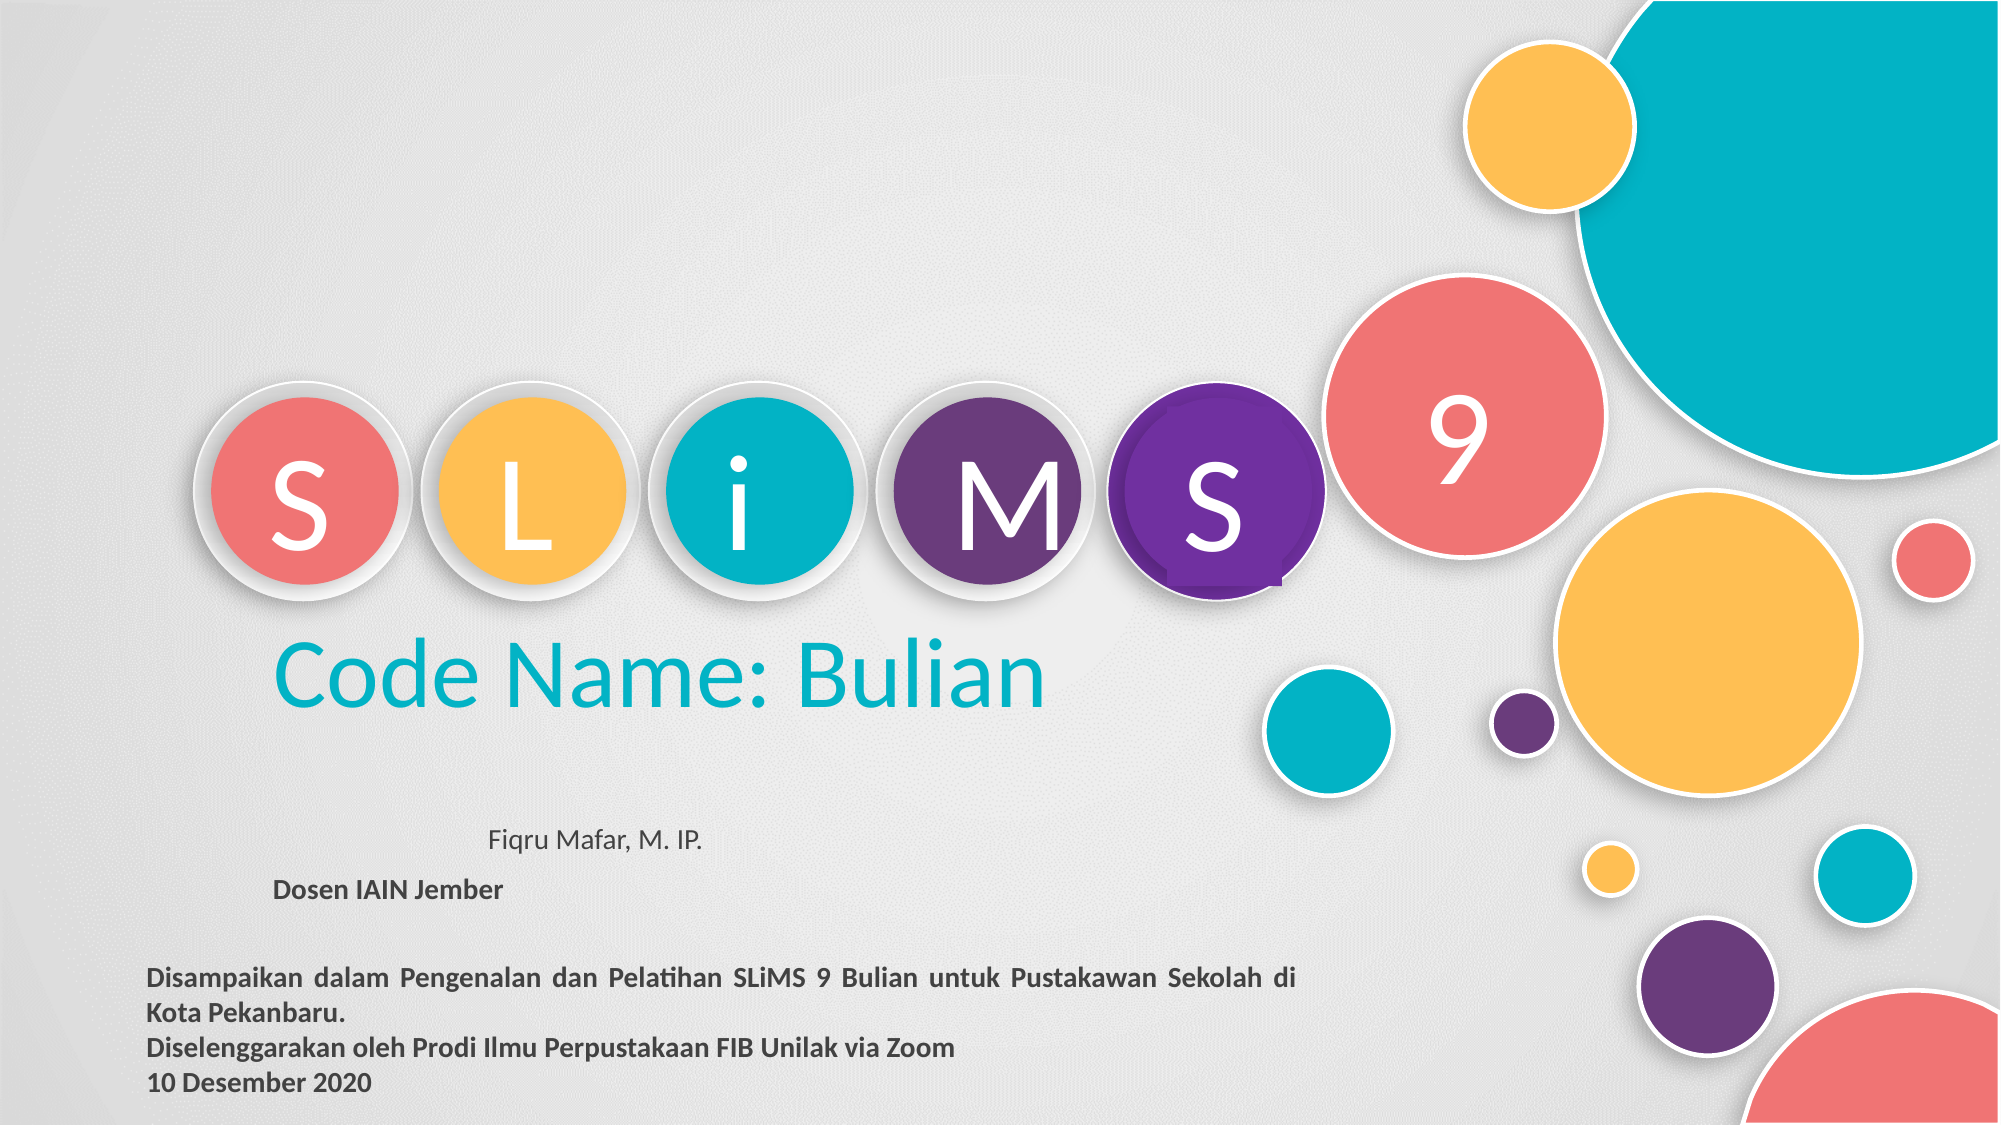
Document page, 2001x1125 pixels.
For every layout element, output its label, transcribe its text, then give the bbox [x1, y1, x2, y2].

text_box [1814, 825, 1916, 927]
text_box Fiqru Mafar, M. IP. [473, 812, 814, 863]
picture [0, 0, 2001, 1125]
text_box Dosen IAIN Jember [258, 863, 960, 913]
text_box [1326, 273, 1608, 559]
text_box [876, 381, 1095, 601]
text_box [1554, 489, 1863, 797]
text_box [421, 381, 641, 601]
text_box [193, 381, 413, 601]
text_box Code Name: Bulian [258, 600, 1243, 735]
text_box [1107, 382, 1326, 601]
text_box [1577, 0, 2000, 479]
text_box [1583, 841, 1639, 897]
text_box [1263, 665, 1395, 797]
text_box [1464, 40, 1636, 213]
text_box 9 [1407, 339, 1523, 519]
text_box Disampaikan dalam Pengenalan dan Pelatihan SLiMS 9 Bulian untuk Pustakawan Sekolah di Kota Pekanbaru. Diselenggarakan oleh Prodi Ilmu Perpustakaan FIB Unilak via Zoom 10 Desember 2020 [131, 950, 1312, 1106]
text_box [1892, 519, 1975, 602]
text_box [648, 381, 868, 601]
text_box [1741, 989, 2000, 1125]
text_box [1637, 916, 1778, 1057]
text_box [1490, 689, 1558, 758]
